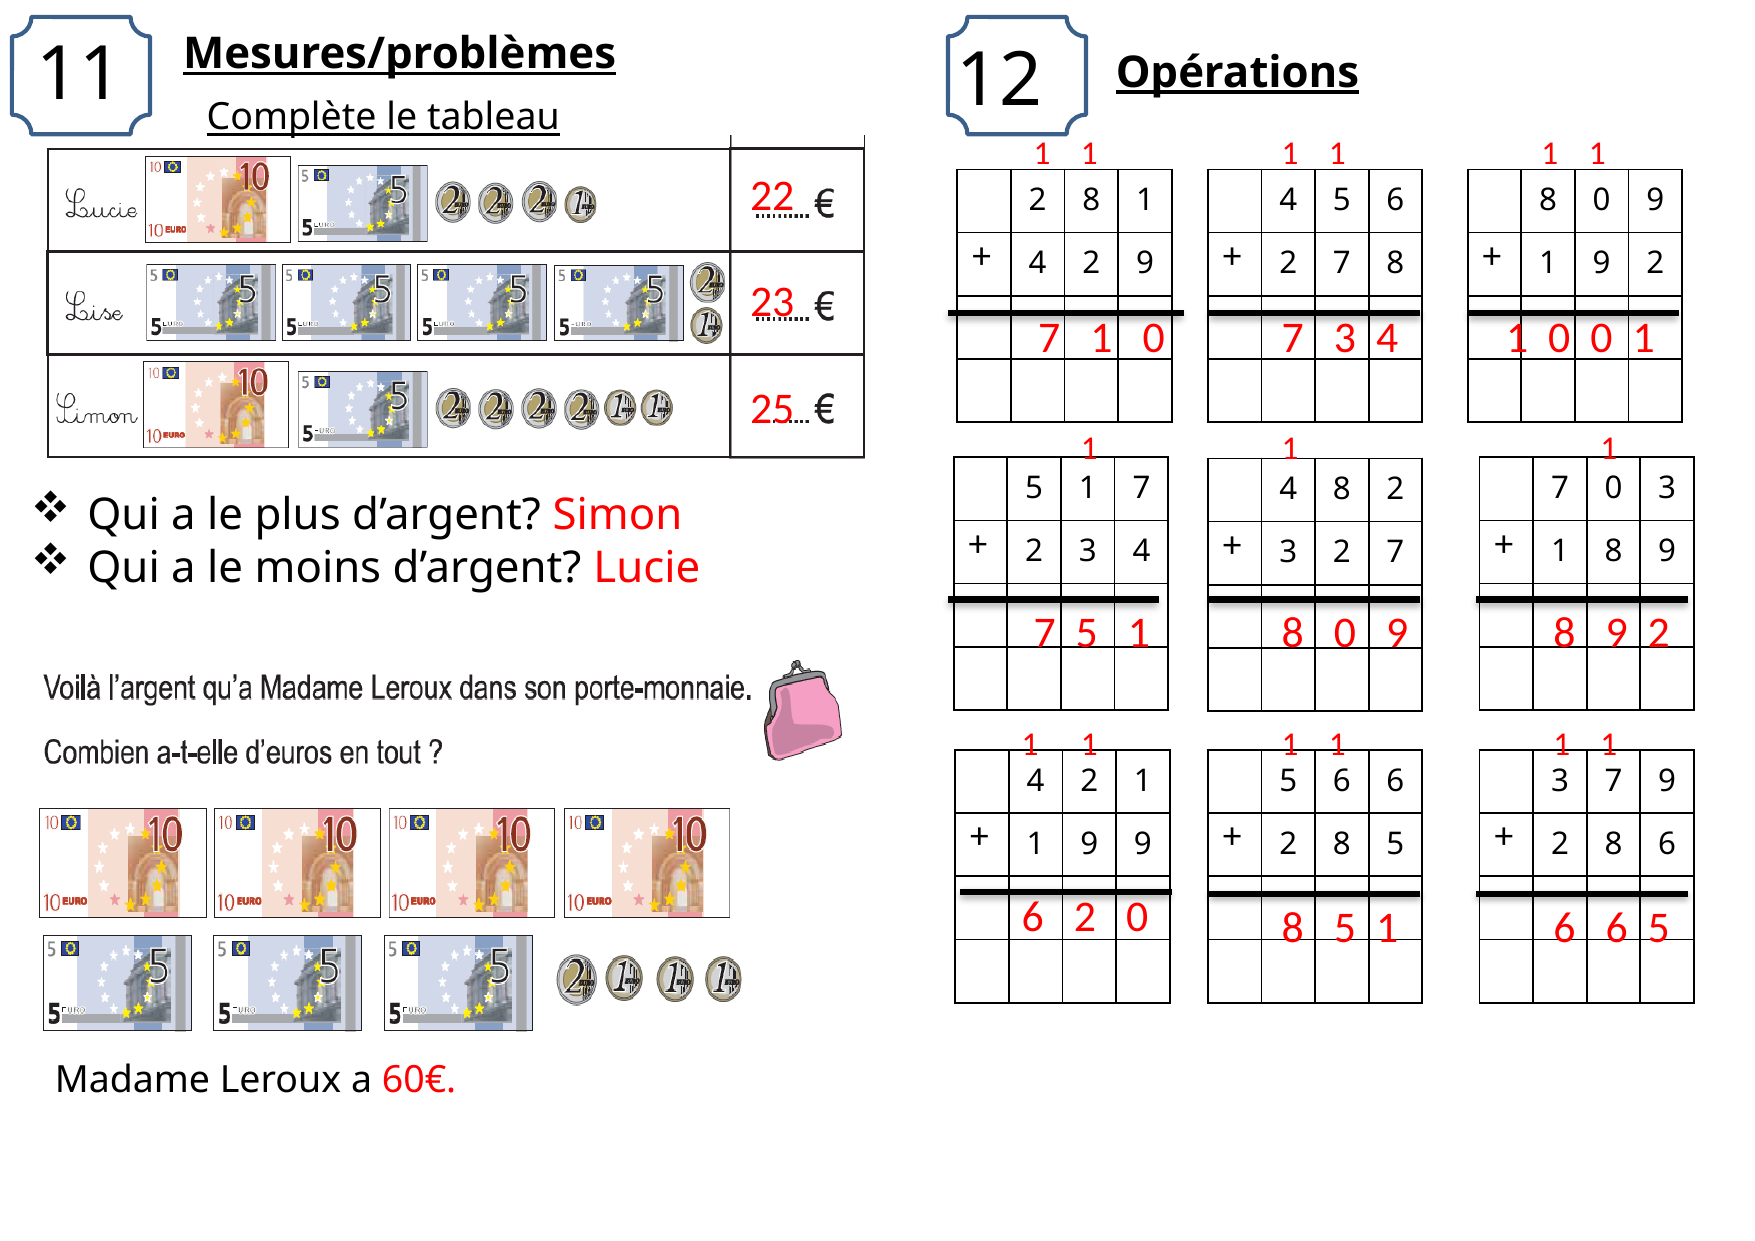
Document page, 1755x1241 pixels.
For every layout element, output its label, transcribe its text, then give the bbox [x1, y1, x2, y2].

table_cell [1119, 369, 1171, 421]
text_box [964, 14, 1070, 22]
table_header [956, 751, 1008, 812]
table_header [958, 170, 1010, 232]
table_cell [1209, 360, 1261, 421]
text_box 1 [1066, 124, 1114, 179]
table_cell [1588, 664, 1639, 709]
table_cell + [1480, 521, 1532, 583]
table_cell + [1469, 233, 1520, 295]
text_box 6 2 0 [1006, 880, 1196, 948]
text_box 6 6 5 [1538, 891, 1692, 960]
table_header 2 [1370, 459, 1421, 521]
table_cell 2 [1534, 814, 1586, 875]
table_cell 6 [1641, 814, 1693, 875]
table_cell [1209, 586, 1261, 596]
text_box 1 0 0 1 [1491, 318, 1681, 369]
table_cell [958, 360, 1010, 421]
table_cell [1370, 960, 1421, 1002]
table_cell [956, 899, 1006, 939]
table_header 9 [1629, 170, 1681, 232]
table_cell [1370, 877, 1421, 891]
table_cell [1576, 297, 1628, 301]
table_header 2 [1012, 170, 1064, 232]
table_header 5 [1262, 751, 1314, 812]
table_header 4 [1262, 170, 1314, 232]
table_cell [1480, 905, 1532, 939]
table_header 7 [1534, 458, 1586, 520]
text_box 1 [1538, 714, 1586, 770]
table_cell 8 [1588, 814, 1639, 875]
table_cell [1534, 877, 1586, 890]
text_box 7 1 0 [983, 320, 1185, 369]
table_cell [1008, 584, 1060, 595]
table_header 7 [1115, 458, 1167, 520]
table_cell [1262, 360, 1314, 421]
table_header 8 [1316, 459, 1368, 521]
table_cell [1370, 369, 1421, 421]
table_cell [1262, 586, 1314, 595]
table_cell [1012, 369, 1064, 421]
table_cell + [1209, 233, 1261, 295]
text_box 1 0 0 1 [1491, 301, 1681, 315]
table_cell 2 [1629, 233, 1681, 295]
table_cell [1641, 664, 1693, 709]
table_cell [1588, 960, 1639, 1002]
table_cell [1534, 648, 1586, 709]
table_cell [956, 877, 1008, 892]
table_cell [1115, 664, 1167, 709]
table_cell 1 [1534, 521, 1586, 583]
table_cell [1469, 360, 1520, 421]
table_cell [1262, 905, 1266, 939]
table_header [1480, 751, 1532, 812]
table_cell [1469, 325, 1491, 358]
table_header 3 [1534, 751, 1586, 812]
table_cell 8 [1588, 521, 1639, 583]
table_cell [1008, 612, 1018, 646]
table_cell [1063, 948, 1115, 1002]
table_cell 9 [1641, 521, 1693, 583]
table_cell [1316, 877, 1368, 890]
table_cell [1629, 297, 1681, 301]
table_cell [1010, 948, 1062, 1002]
text_box 1 [1526, 124, 1563, 179]
text_box 1 [1018, 124, 1066, 179]
table_header 9 [1641, 751, 1693, 812]
table_cell + [1209, 814, 1261, 875]
table_cell 8 [1316, 814, 1368, 875]
text_box 7 1 0 [983, 301, 1185, 312]
table_cell + [1209, 522, 1261, 584]
table_cell [1115, 584, 1167, 596]
table_cell [1370, 664, 1421, 710]
table_cell [1262, 877, 1314, 890]
picture [26, 135, 881, 460]
table_cell [1522, 297, 1574, 301]
text_box 7 3 4 [1266, 301, 1456, 369]
table_cell + [956, 814, 1008, 875]
table_cell [1262, 612, 1266, 647]
table_cell [1534, 584, 1586, 595]
text_box 1 [1066, 714, 1114, 770]
table_header [1480, 458, 1532, 520]
table_cell [955, 648, 1006, 709]
table_cell 4 [1012, 233, 1064, 295]
table_header 5 [1008, 458, 1060, 520]
table_cell 9 [1576, 233, 1628, 295]
table_cell [1576, 369, 1628, 421]
table_cell [1480, 940, 1532, 1002]
table_cell [1588, 584, 1639, 595]
table_cell [1316, 960, 1368, 1002]
table_header 6 [1370, 170, 1421, 232]
table_cell [1469, 297, 1520, 310]
table_cell [1522, 369, 1574, 421]
table_cell [1641, 940, 1693, 1002]
table_cell [1209, 940, 1261, 1002]
table_cell 2 [1065, 233, 1117, 295]
table_cell [1209, 611, 1261, 647]
table_cell 2 [1008, 521, 1060, 583]
table_cell [1534, 940, 1586, 1002]
table_header [955, 458, 1006, 520]
table_cell [1641, 584, 1693, 596]
table_cell [955, 612, 1006, 646]
table_cell [1262, 940, 1314, 1002]
text_box 11 [0, 16, 191, 122]
table_cell [1062, 664, 1114, 709]
table_header 5 [1316, 170, 1368, 232]
text_box [24, 122, 138, 134]
text_box 7 5 1 [1018, 596, 1185, 664]
text_box Mesures/problèmes [168, 16, 641, 85]
table_header 1 [1062, 458, 1114, 520]
table_cell [958, 297, 1010, 309]
table_cell [1370, 586, 1421, 596]
table_header 7 [1588, 751, 1639, 812]
table_cell 3 [1062, 521, 1114, 583]
table_cell [1480, 612, 1532, 646]
table_header 8 [1065, 170, 1117, 232]
table_cell 3 [1262, 522, 1314, 584]
text_box 1 [1006, 714, 1066, 770]
text_box Madame Leroux a 60€. [40, 1065, 818, 1107]
table_cell [1316, 586, 1368, 595]
text_box 8 5 1 [1266, 891, 1433, 960]
text_box 1 [1266, 419, 1315, 474]
table_cell [1641, 877, 1693, 939]
text_box [964, 128, 1018, 137]
table_cell + [1480, 814, 1532, 875]
text_box 1 [1326, 124, 1350, 179]
table_cell 4 [1115, 521, 1167, 583]
table_header 1 [1119, 170, 1171, 232]
table_header [1209, 459, 1261, 521]
table_cell 1 [1522, 233, 1574, 295]
table_cell [1262, 649, 1314, 710]
table_cell [1316, 297, 1368, 301]
table_cell 5 [1370, 814, 1421, 875]
table_cell 2 [1316, 522, 1368, 584]
text_box Qui a le plus d’argent? Simon Qui a le moins d’argent? Lucie [16, 478, 937, 599]
table_header 6 [1370, 751, 1421, 812]
text_box 1 [1315, 714, 1362, 770]
text_box Opérations [1101, 35, 1453, 104]
table_header 6 [1316, 751, 1368, 812]
table_cell 7 [1370, 522, 1421, 584]
table_cell [1117, 948, 1169, 1002]
table_cell [1012, 297, 1064, 301]
table_cell [1534, 612, 1538, 646]
table_cell [1629, 369, 1681, 421]
table_header [1209, 170, 1261, 232]
table_cell [1209, 877, 1261, 891]
table_cell [1209, 904, 1261, 939]
table_cell [1588, 877, 1639, 890]
table_header 4 [1262, 459, 1314, 521]
table_header 0 [1576, 179, 1628, 232]
table_cell [1316, 369, 1368, 421]
table_cell 2 [1262, 814, 1314, 875]
text_box 1 [1573, 124, 1633, 179]
table_cell [1262, 325, 1266, 358]
table_cell [1316, 664, 1368, 710]
text_box 1 [1586, 714, 1633, 770]
table_cell + [955, 521, 1006, 583]
table_header 1 [1117, 751, 1169, 812]
table_cell 9 [1063, 814, 1115, 875]
table_header 8 [1522, 170, 1574, 232]
text_box 8 0 9 [1266, 596, 1433, 664]
table_cell [956, 940, 1008, 1002]
table_cell 8 [1370, 233, 1421, 295]
table_cell [1209, 297, 1261, 310]
table_cell 7 [1316, 233, 1368, 295]
table_cell [1209, 649, 1261, 710]
table_header 2 [1063, 751, 1115, 812]
table_header 3 [1641, 458, 1693, 520]
text_box 1 [1585, 419, 1633, 474]
table_cell [958, 325, 983, 358]
text_box 1 [1266, 714, 1315, 770]
table_cell 1 [1010, 814, 1062, 875]
text_box Complète le tableau [191, 85, 854, 134]
table_header 4 [1010, 770, 1062, 812]
text_box 8 9 2 [1538, 596, 1704, 664]
text_box 1 [1266, 124, 1326, 179]
table_cell [955, 584, 1006, 595]
table_cell 9 [1119, 233, 1171, 295]
table_cell [1119, 297, 1171, 301]
table_cell [1480, 584, 1532, 595]
table_cell [1262, 297, 1314, 309]
text_box 1 [1066, 419, 1114, 474]
table_cell [1534, 905, 1538, 939]
text_box 12 [941, 22, 1277, 128]
table_cell [1062, 584, 1114, 595]
table_cell + [958, 233, 1010, 295]
table_cell 2 [1262, 233, 1314, 295]
table_cell [1065, 369, 1117, 421]
table_cell [1480, 877, 1532, 890]
table_cell [1209, 324, 1261, 358]
table_cell [1370, 297, 1421, 301]
table_cell [1065, 297, 1117, 301]
table_cell [1480, 648, 1532, 709]
table_header 0 [1588, 458, 1639, 520]
table_header [1209, 751, 1261, 812]
table_cell 9 [1117, 814, 1169, 875]
table_cell [1008, 648, 1060, 709]
picture [38, 655, 890, 1058]
table_header [1469, 170, 1520, 232]
